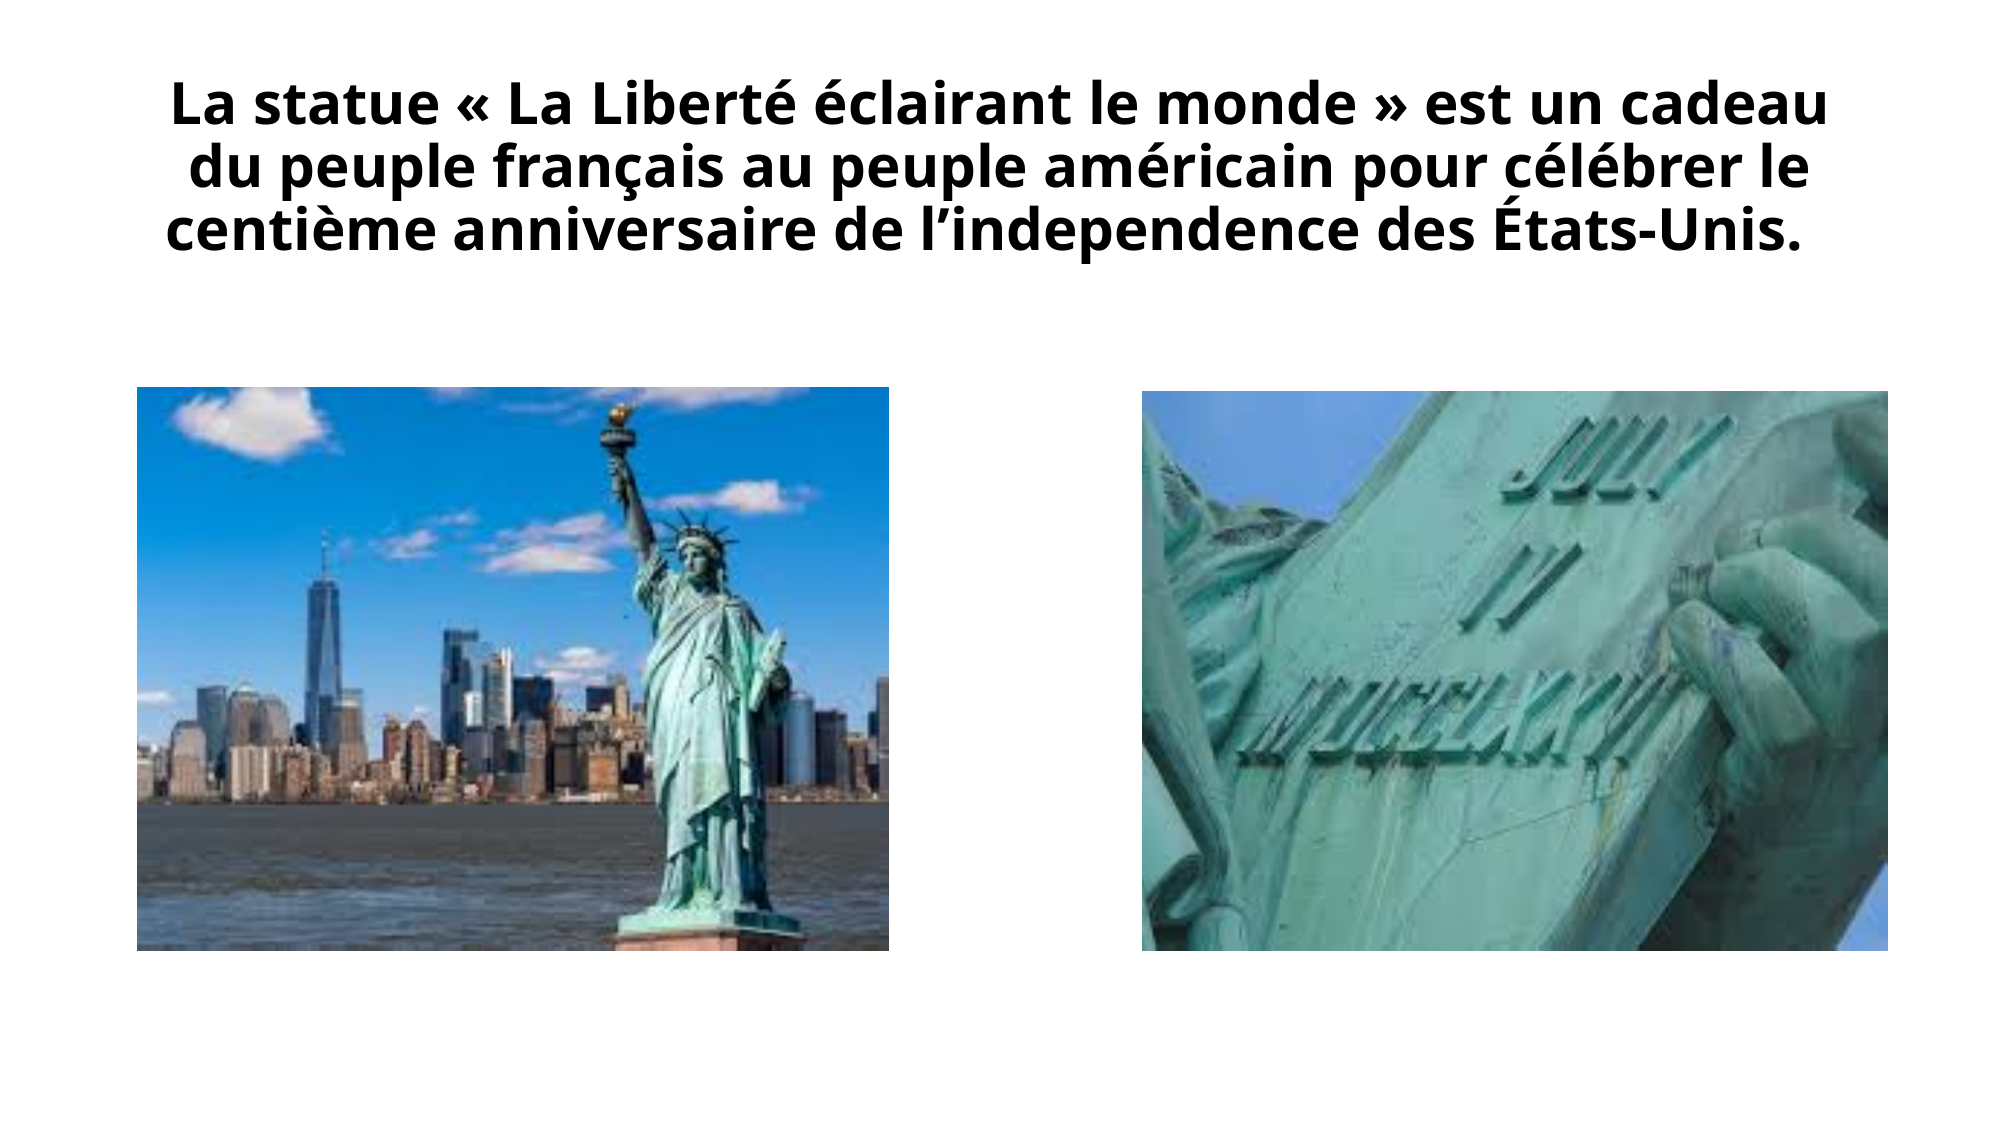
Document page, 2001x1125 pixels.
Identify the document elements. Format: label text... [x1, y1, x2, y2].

title La statue « La Liberté éclairant le monde » est un cadeau du peuple français au peuple américain pour célébrer le centième anniversaire de l’independence des États-Unis. [137, 59, 1863, 278]
picture [1142, 391, 1888, 951]
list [137, 388, 889, 951]
